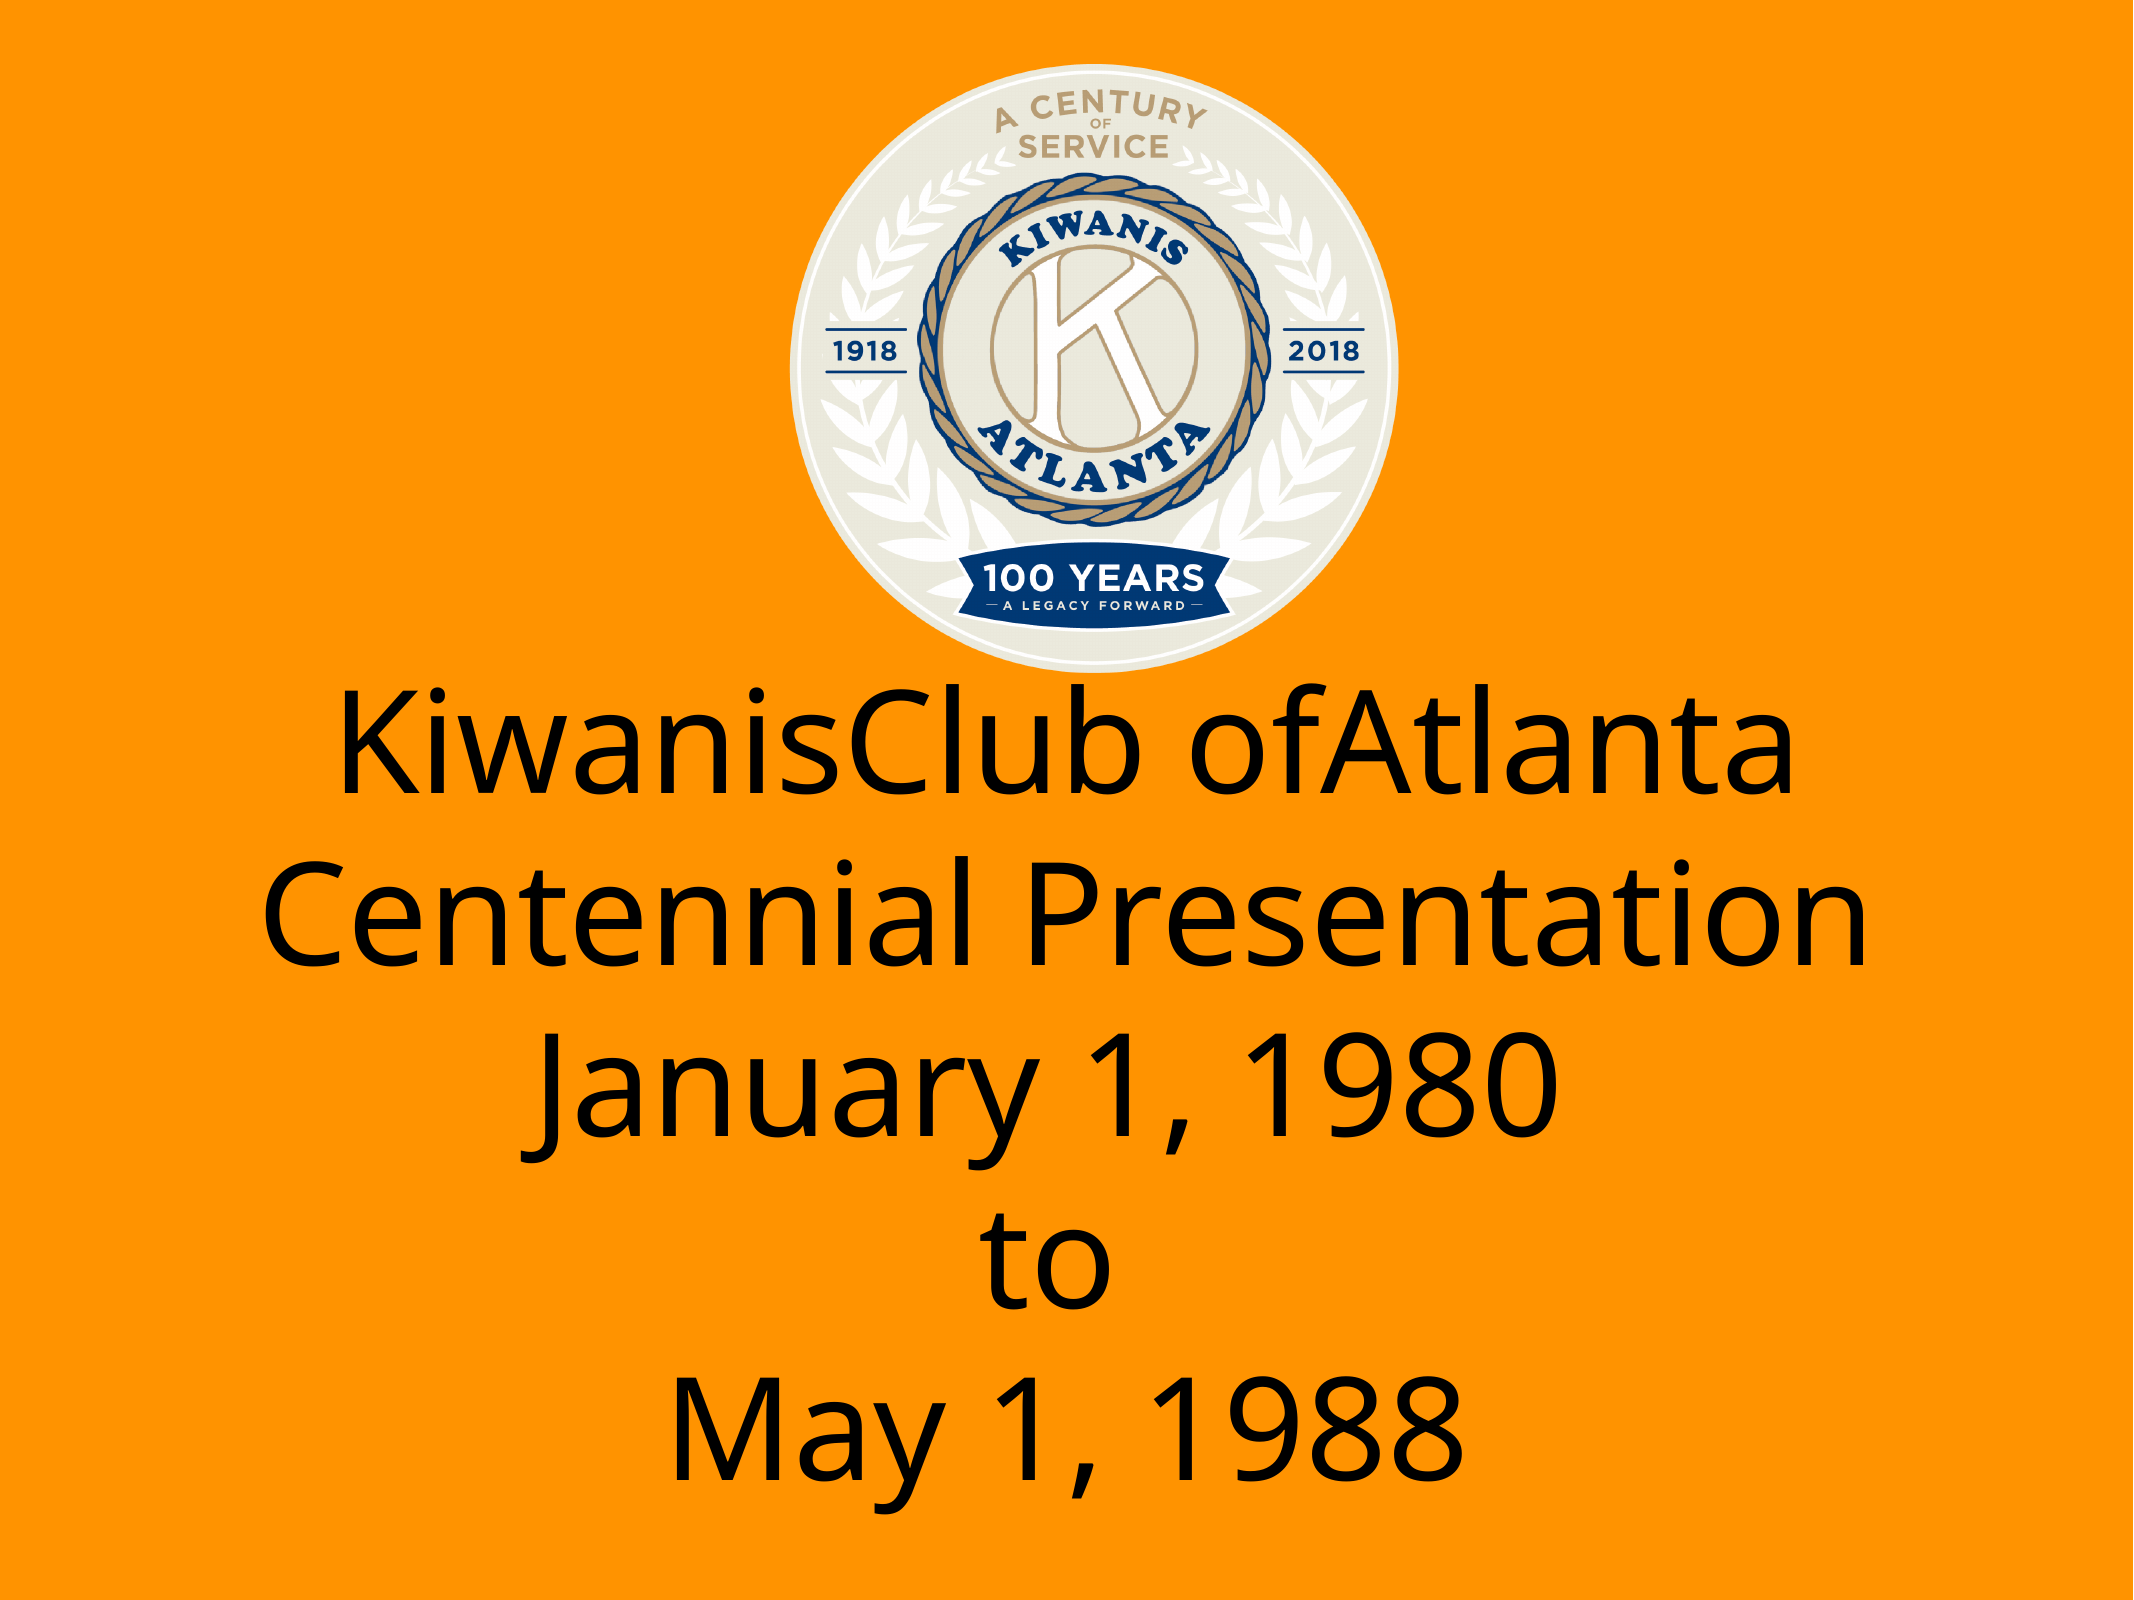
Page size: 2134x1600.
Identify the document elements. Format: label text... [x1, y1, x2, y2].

picture [752, 64, 1436, 673]
title KiwanisClub ofAtlanta Centennial Presentation January 1, 1980 to May 1, 1988 [207, 622, 1926, 1519]
